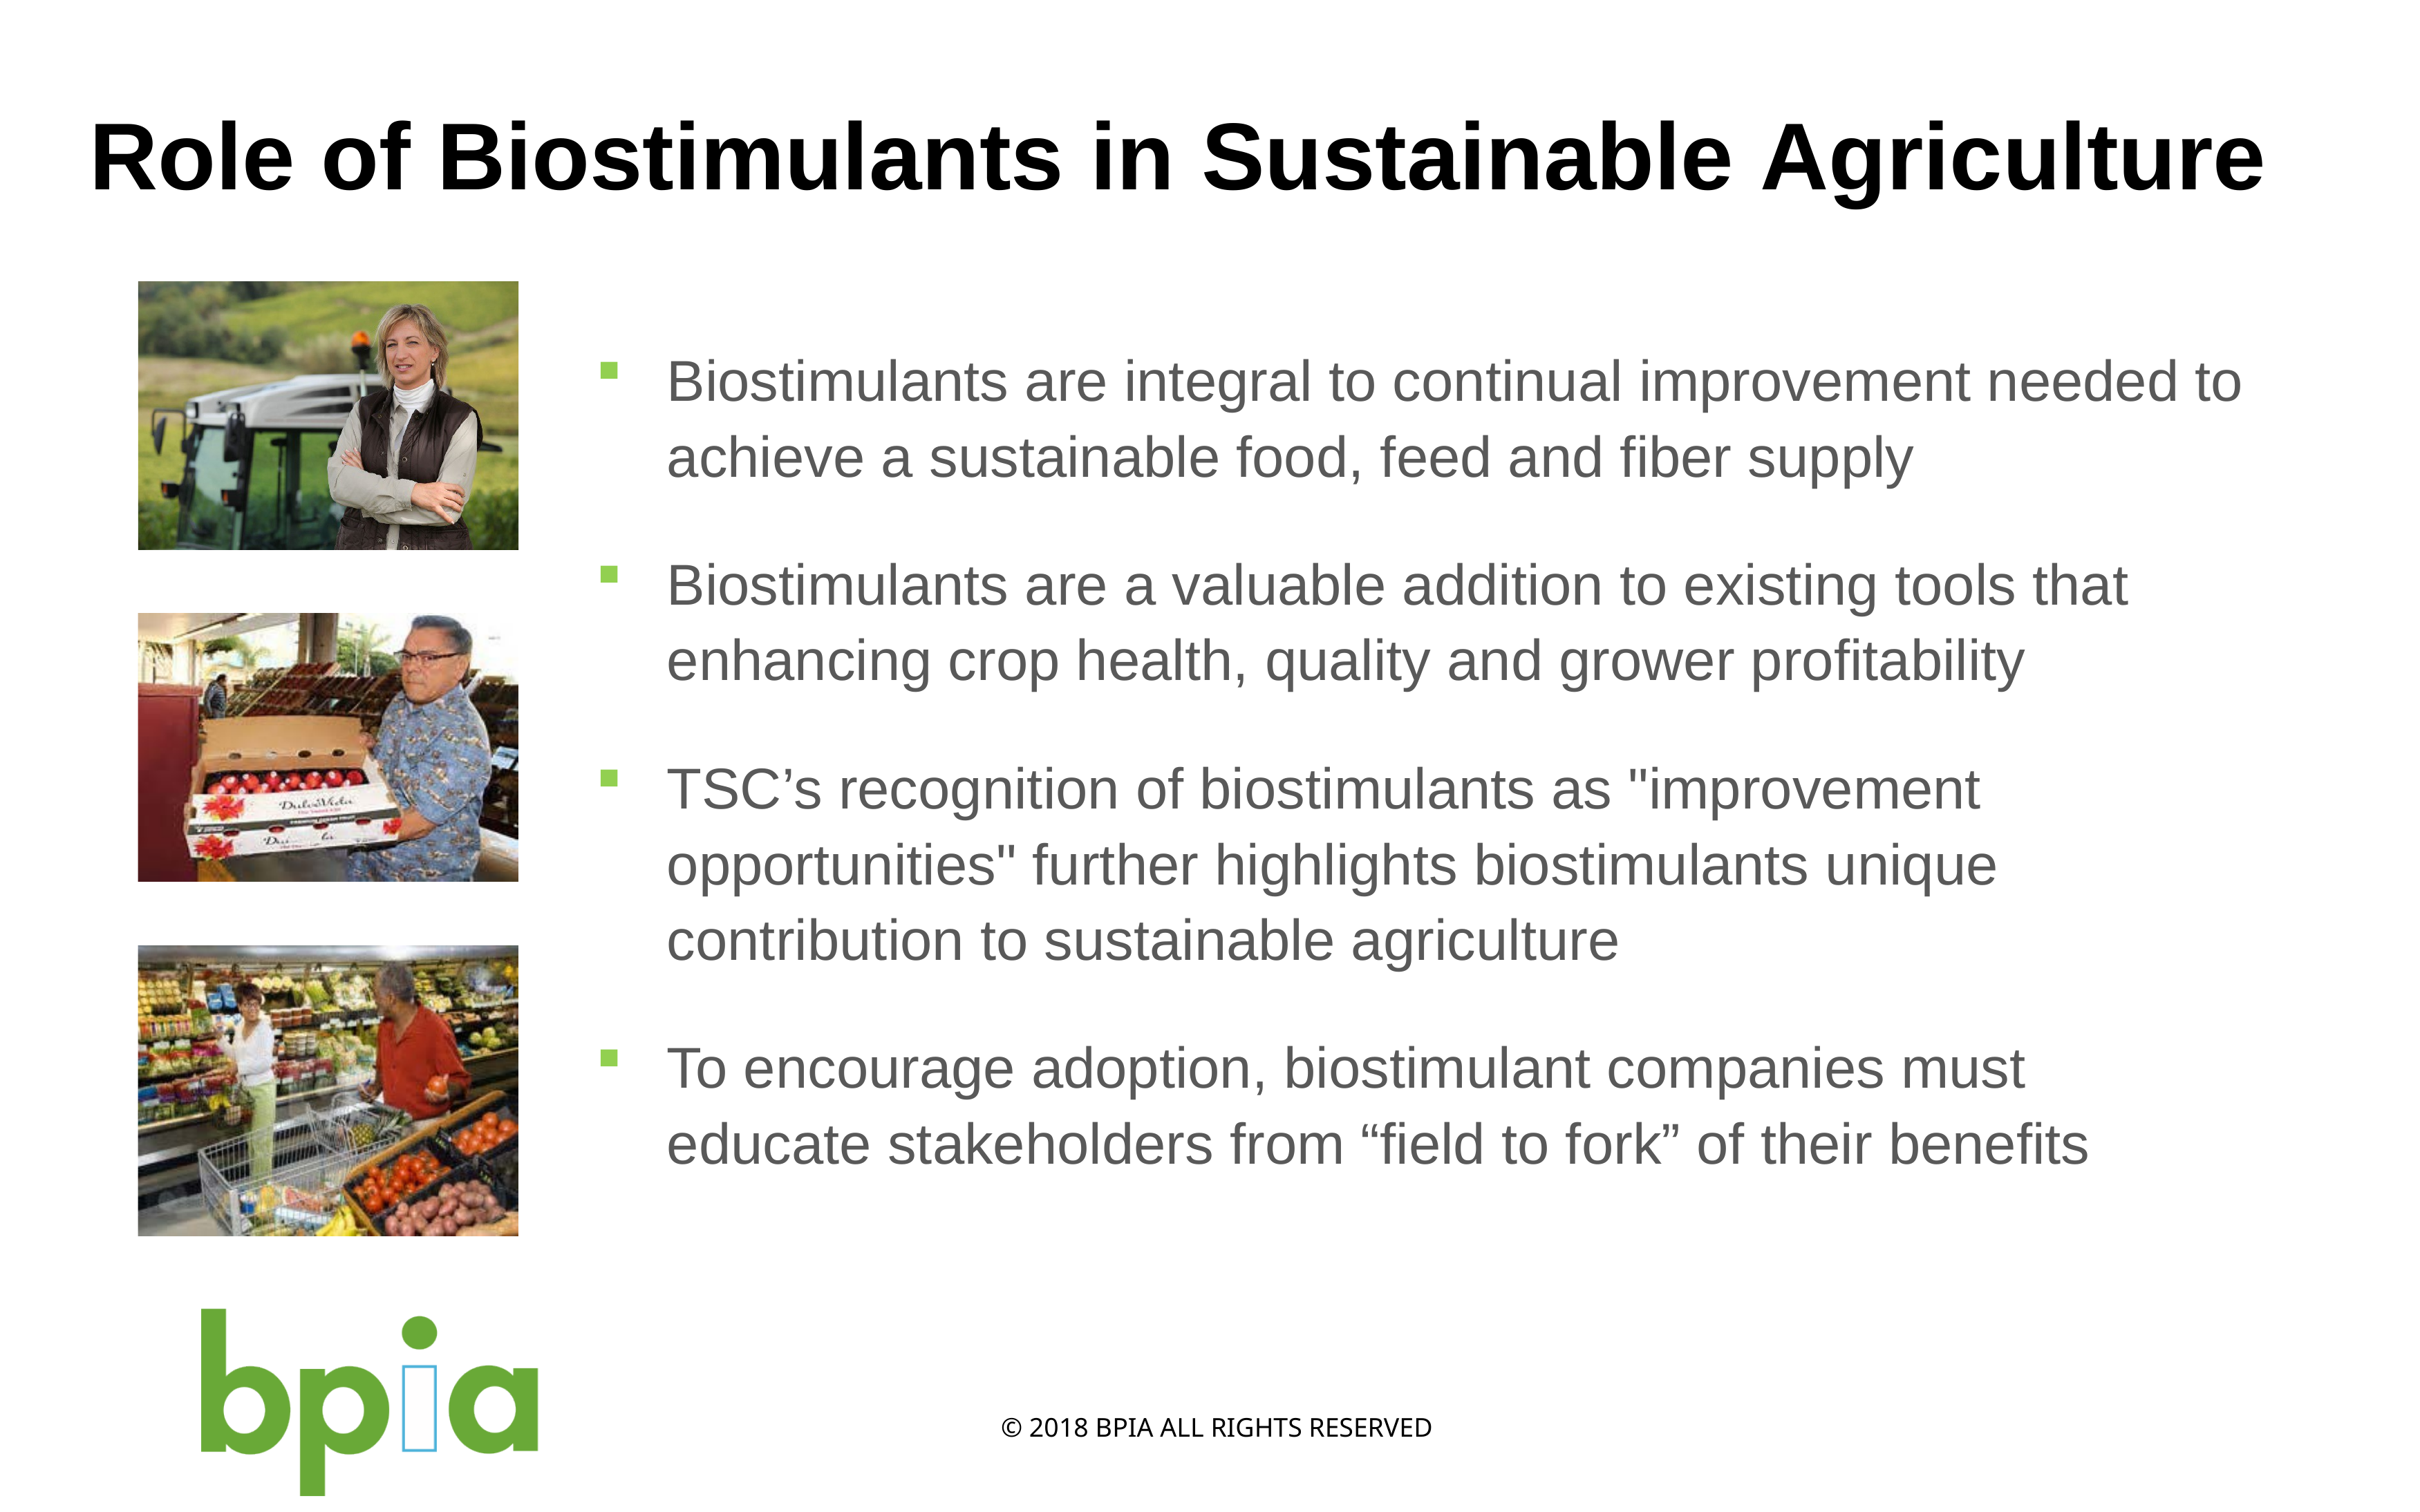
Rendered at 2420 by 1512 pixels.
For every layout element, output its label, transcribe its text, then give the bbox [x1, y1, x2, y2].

text_box [138, 281, 519, 551]
picture [201, 1308, 538, 1496]
text_box © 2018 BPIA ALL RIGHTS RESERVED [991, 1406, 1450, 1479]
text_box [138, 613, 518, 882]
text_box [138, 945, 518, 1236]
list Biostimulants are integral to continual improvement needed to achieve a sustainable food, feed and fiber supply Biostimulants are a valuable addition to existing tools that enhancing crop health, quality and grower profitability TSC’s recognition of biostimulants as "improvement opportunities" further highlights biostimulants unique contribution to sustainable agriculture To encourage adoption, biostimulant companies must educate stakeholders from “field to fork” of their benefits [596, 327, 2247, 1203]
title Role of Biostimulants in Sustainable Agriculture [60, 0, 2322, 209]
